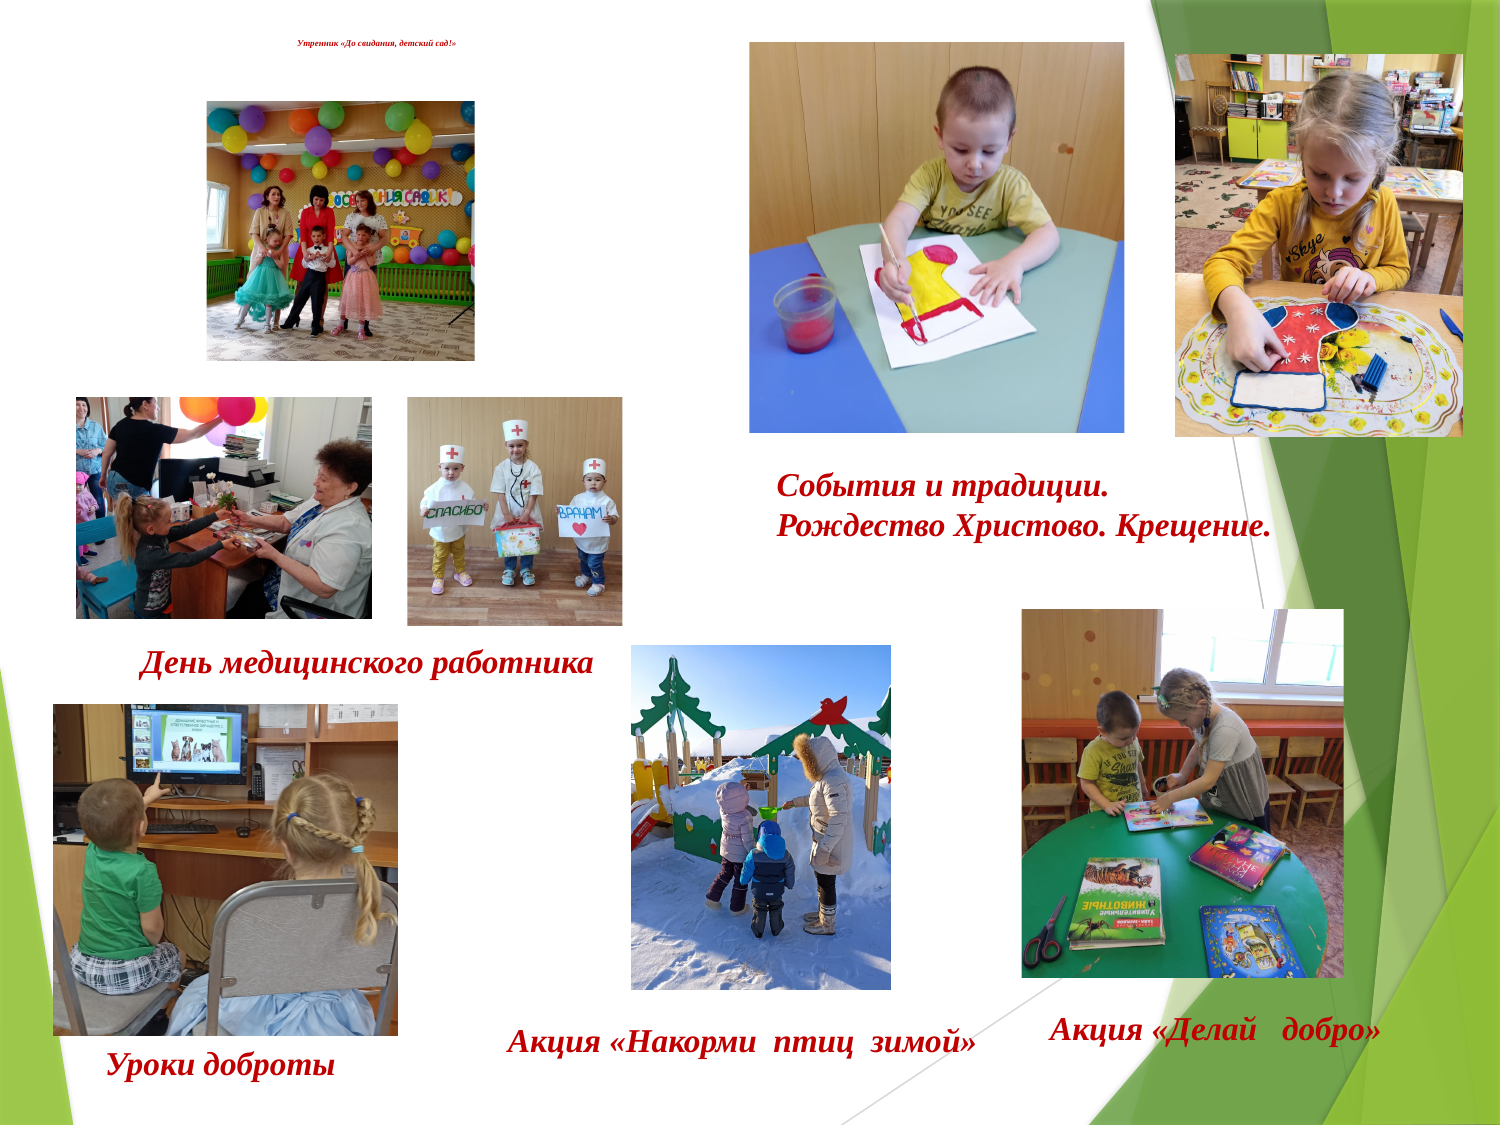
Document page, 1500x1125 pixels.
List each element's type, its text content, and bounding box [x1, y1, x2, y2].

picture [76, 396, 373, 620]
text_box Уроки доброты [90, 1046, 351, 1090]
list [206, 101, 476, 362]
text_box События и традиции. Рождество Христово. Крещение. [761, 456, 1471, 551]
picture [1021, 609, 1345, 979]
picture [406, 396, 623, 626]
picture [748, 42, 1126, 434]
text_box Акция «Накорми птиц зимой» [493, 1011, 993, 1066]
text_box День медицинского работника [126, 633, 610, 688]
text_box Акция «Делай добро» [1035, 999, 1398, 1055]
picture [1174, 54, 1463, 438]
picture [52, 703, 399, 1037]
picture [631, 644, 891, 991]
title Утренник «До свидания, детский сад!» [64, 29, 691, 90]
